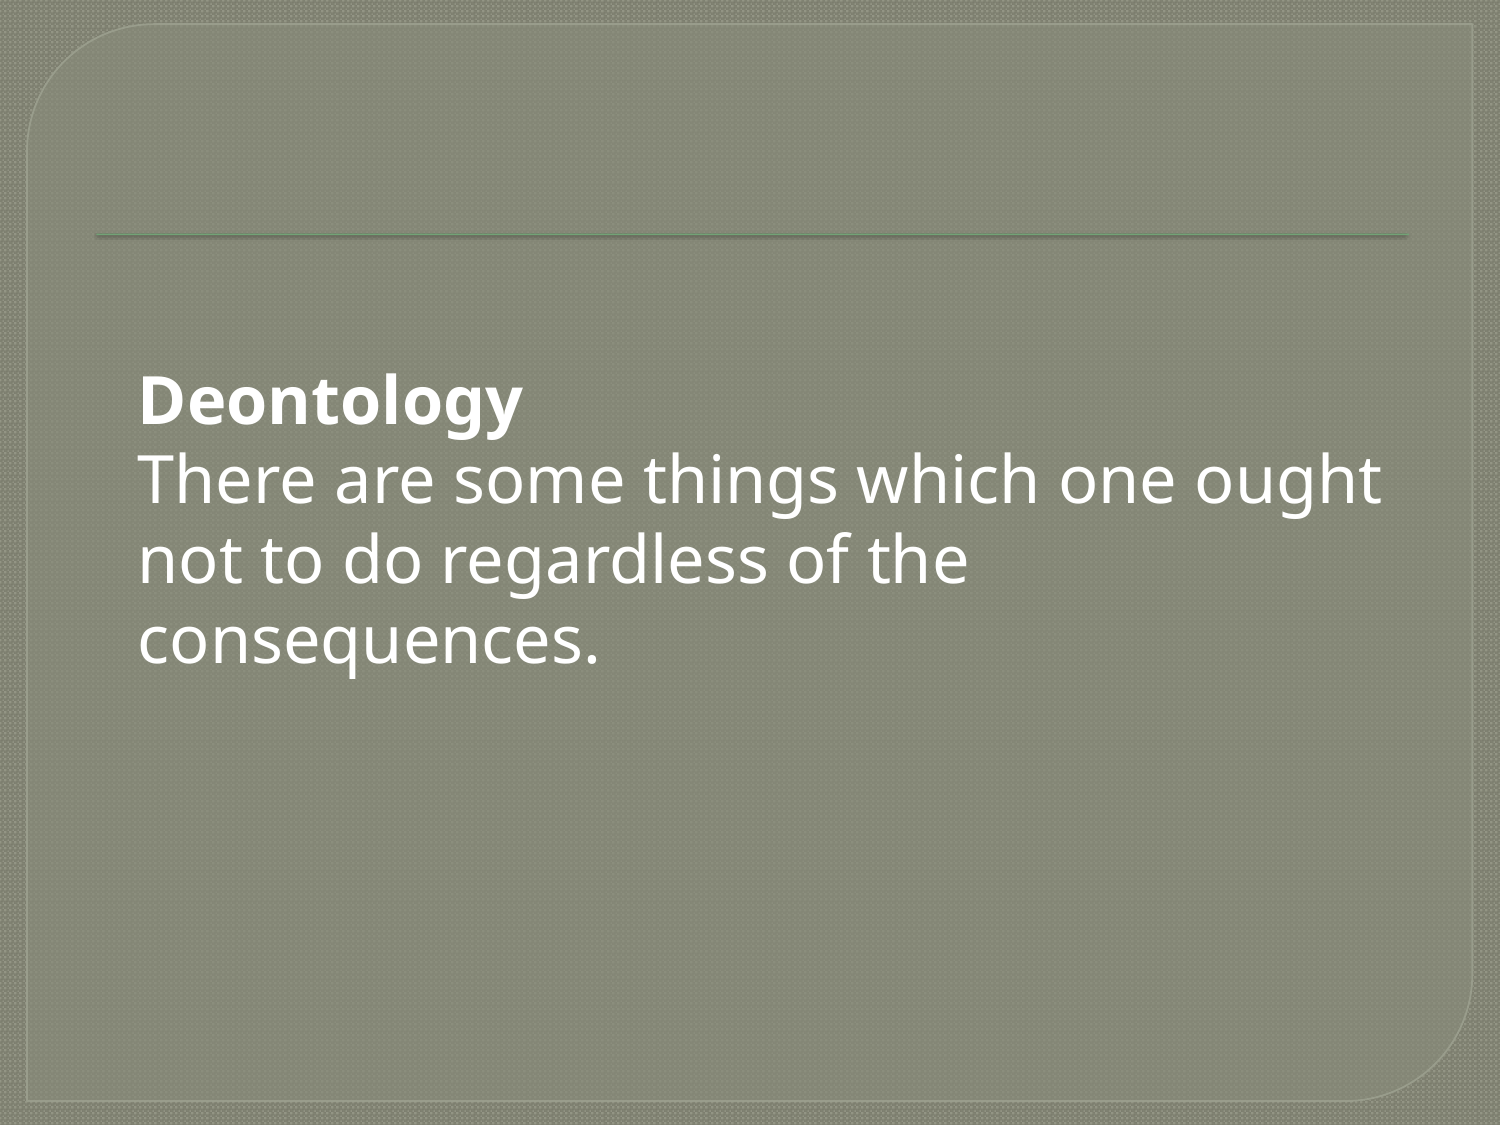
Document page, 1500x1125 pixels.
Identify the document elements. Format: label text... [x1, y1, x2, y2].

list Deontology There are some things which one ought not to do regardless of the consequences. [75, 270, 1425, 1013]
